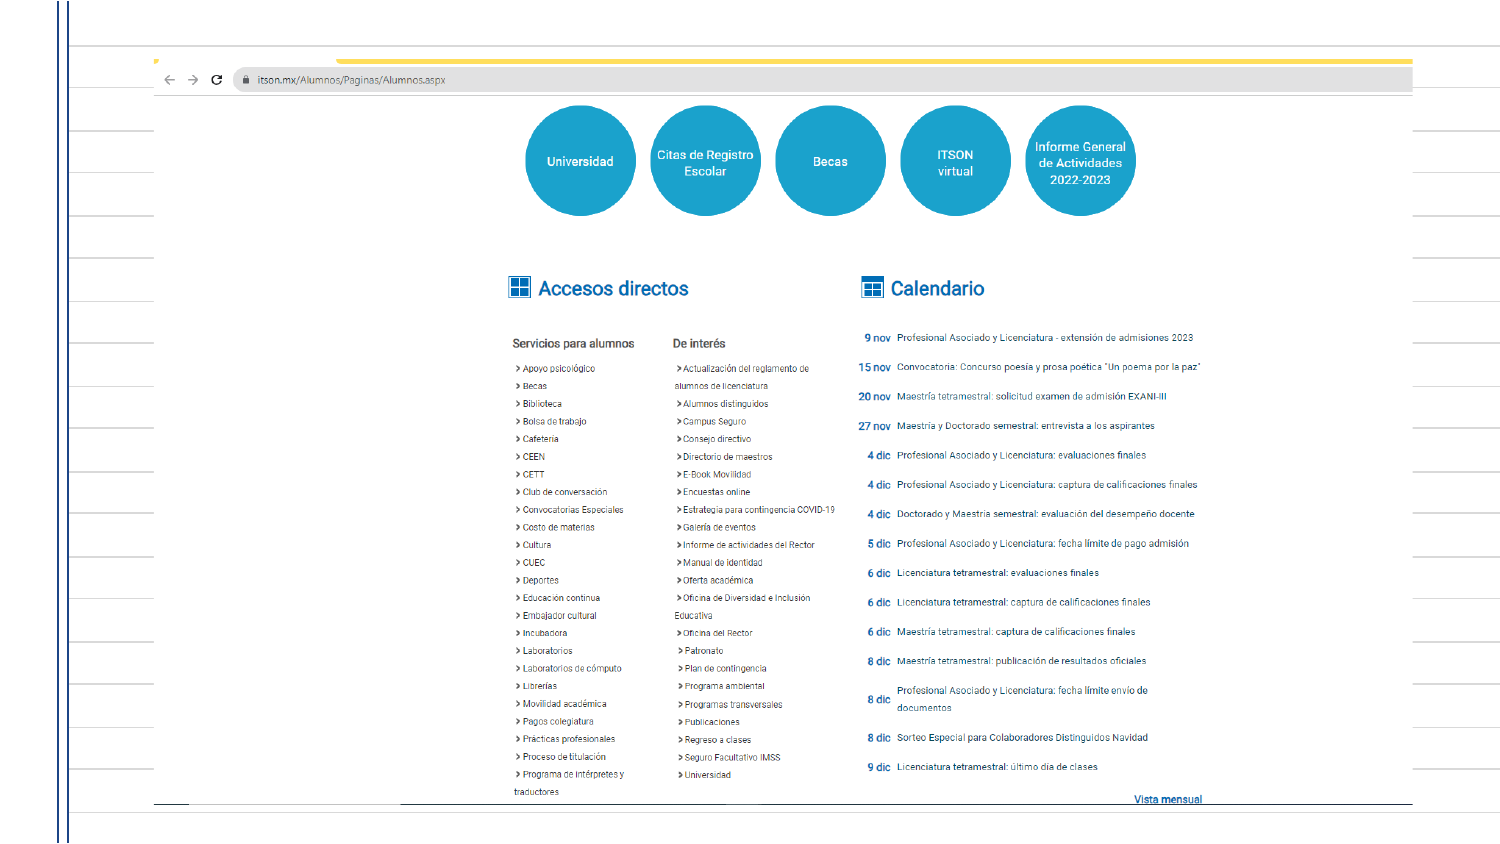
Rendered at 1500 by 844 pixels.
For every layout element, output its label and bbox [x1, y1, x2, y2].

picture [153, 59, 1413, 805]
